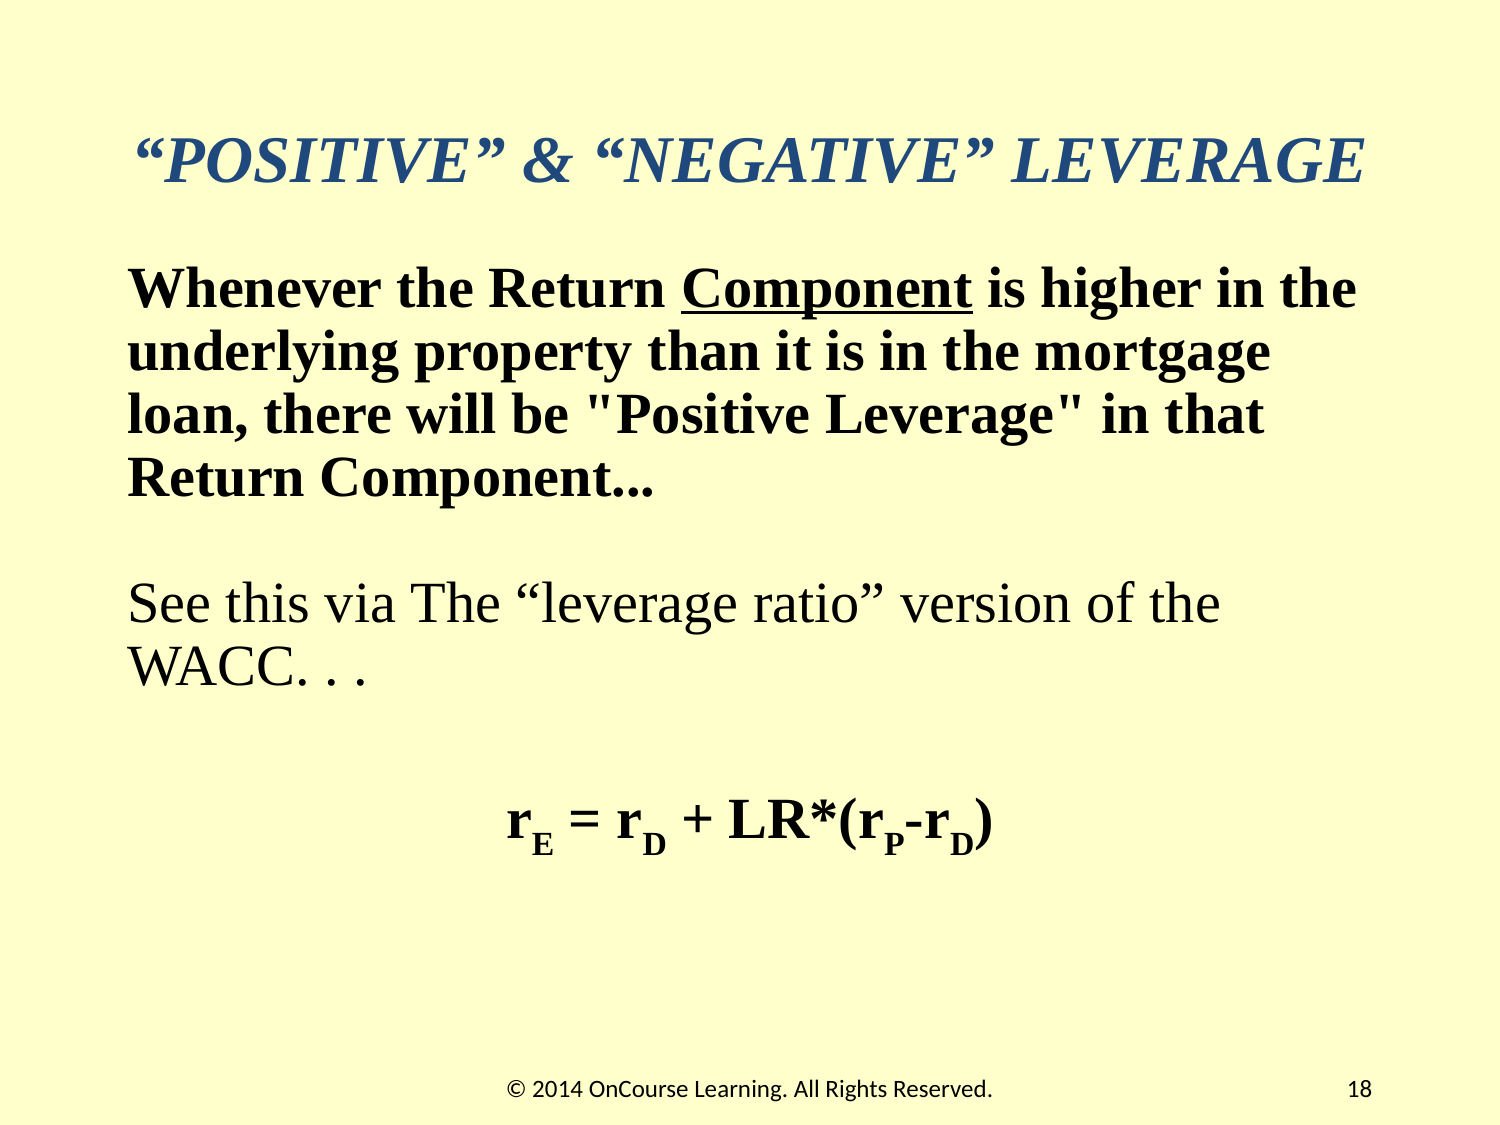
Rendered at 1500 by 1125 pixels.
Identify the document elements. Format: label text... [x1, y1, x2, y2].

slide_number 18 [1074, 1050, 1388, 1125]
footer © 2014 OnCourse Learning. All Rights Reserved. [450, 1050, 1050, 1125]
list Whenever the Return Component is higher in the underlying property than it is in the mortgage loan, there will be "Positive Leverage" in that Return Component... See this via The “leverage ratio” version of the WACC. . . rE = rD + LR*(rP-rD) [112, 250, 1388, 1001]
title “POSITIVE” & “NEGATIVE” LEVERAGE [112, 62, 1388, 250]
